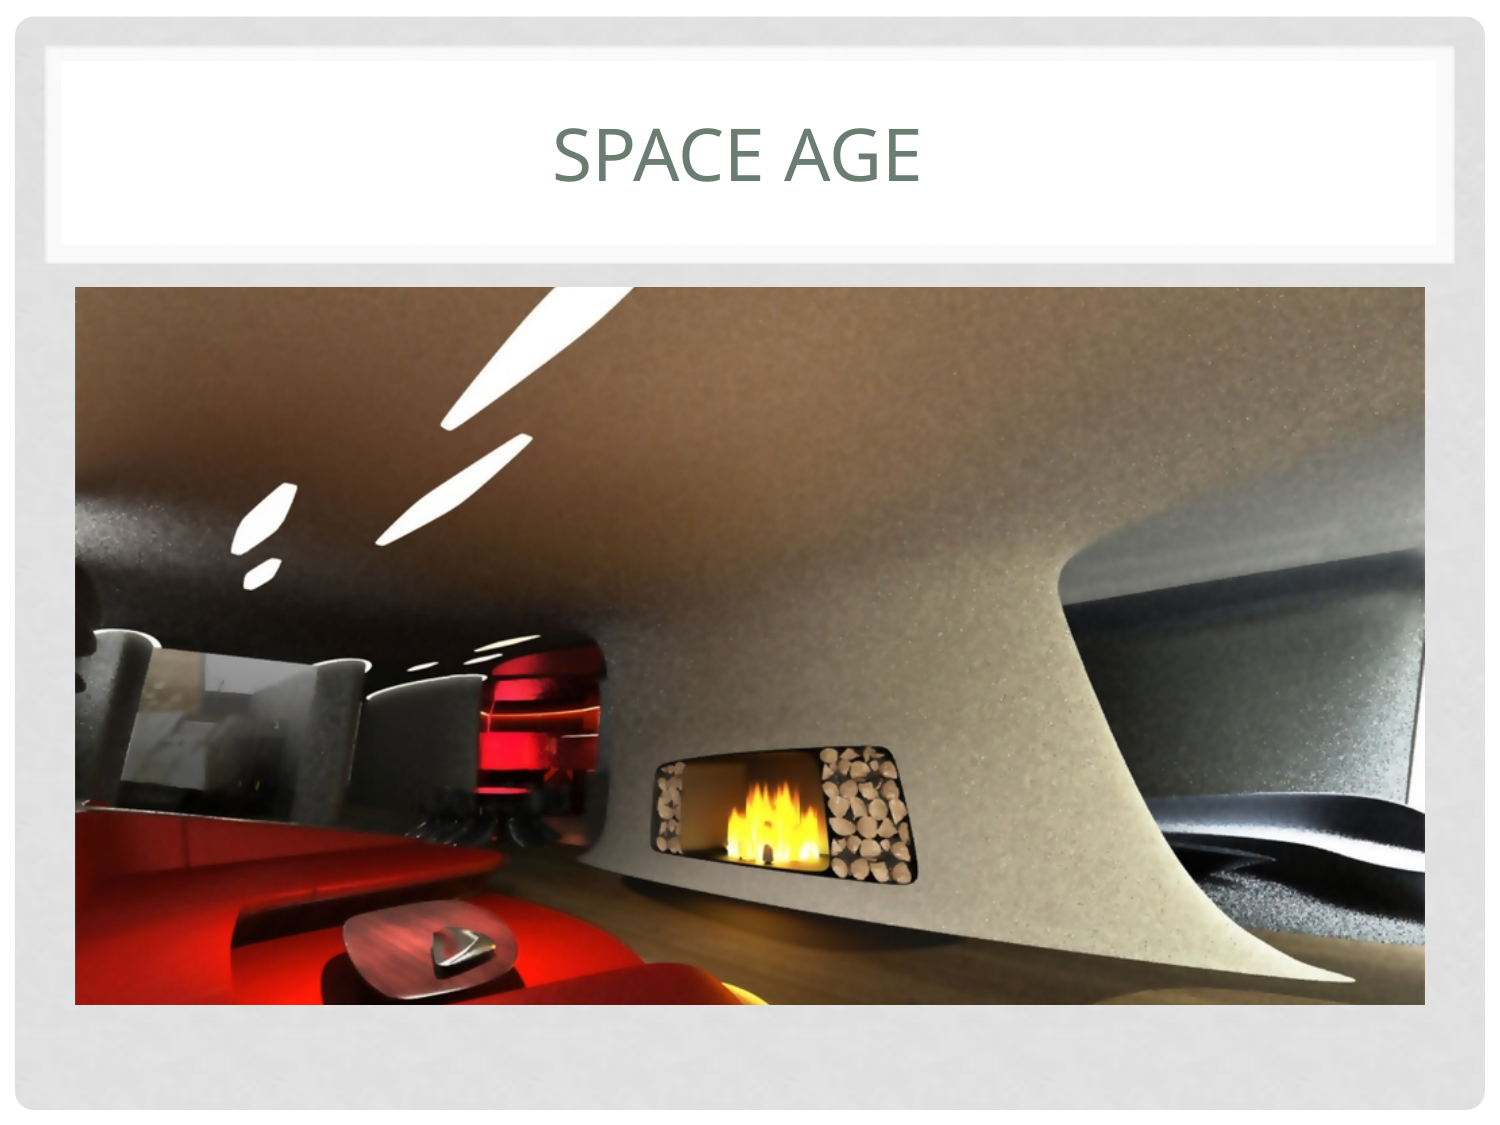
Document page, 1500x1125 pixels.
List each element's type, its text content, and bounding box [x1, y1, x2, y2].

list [74, 287, 1426, 1006]
title Space age [69, 66, 1425, 238]
